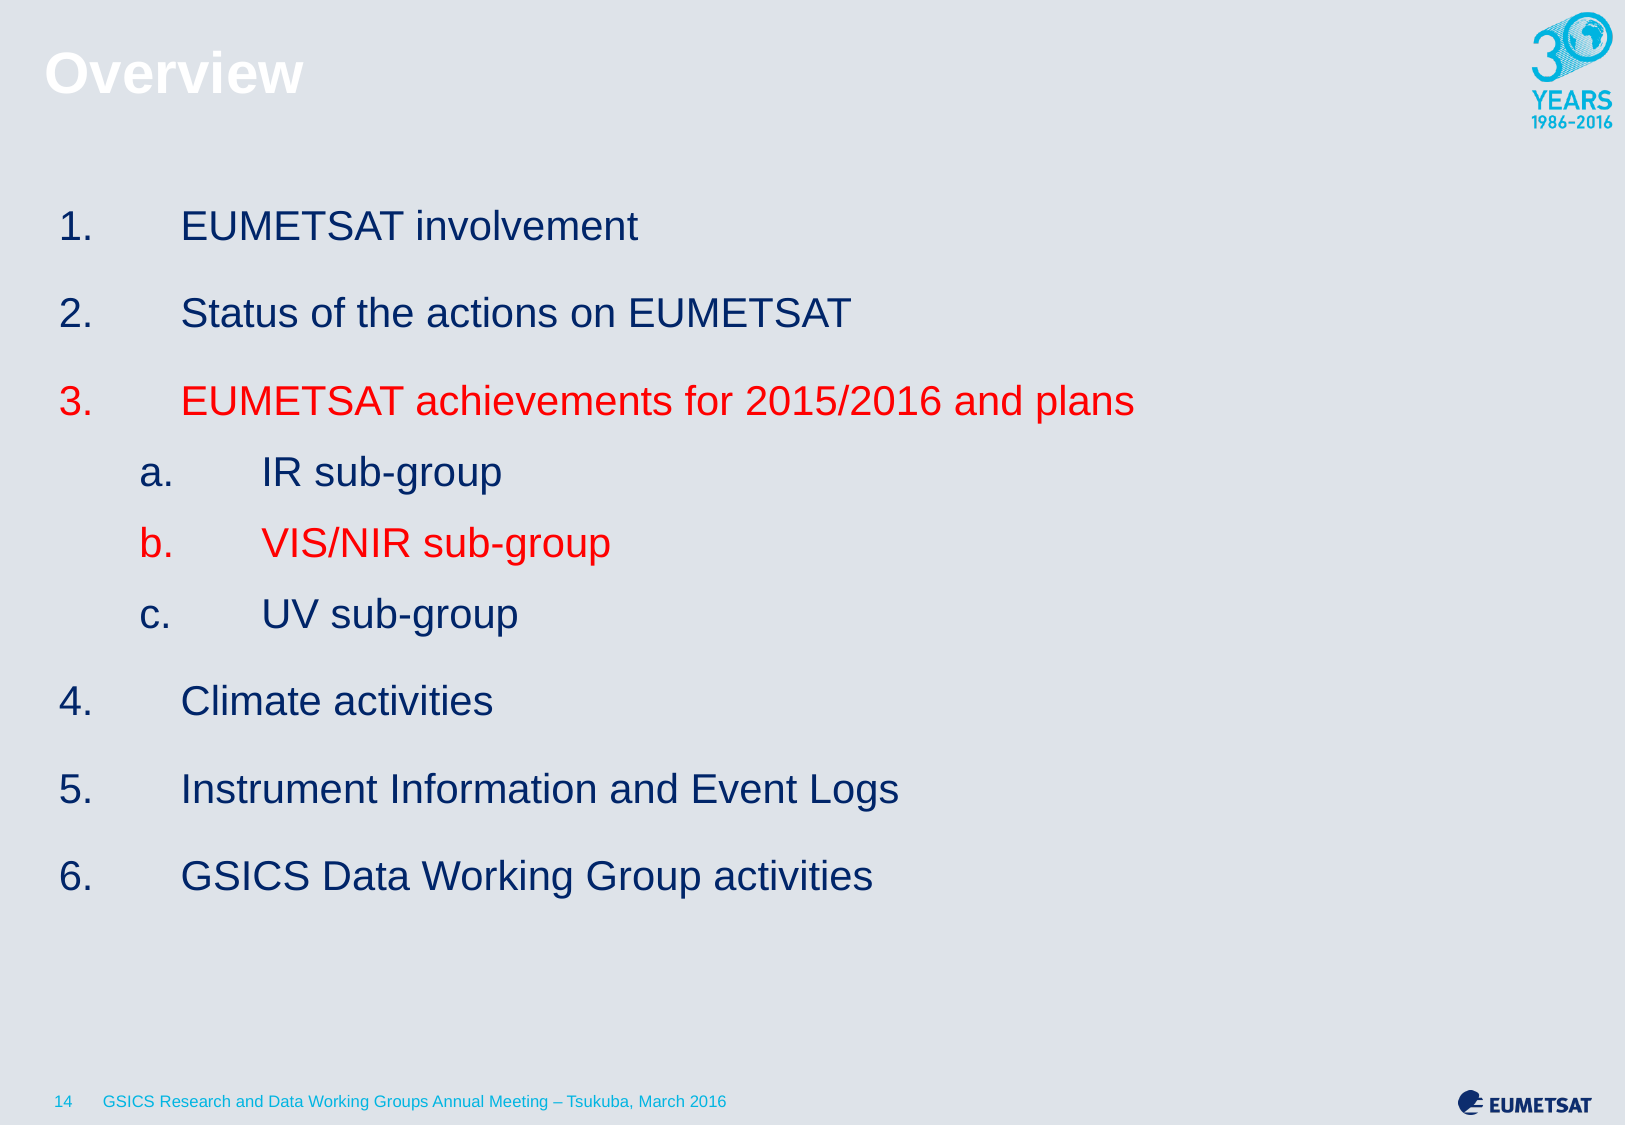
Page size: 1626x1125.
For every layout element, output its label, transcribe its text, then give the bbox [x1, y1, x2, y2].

picture [1519, 0, 1625, 141]
title Overview [0, 0, 1514, 141]
picture [1458, 1090, 1592, 1115]
list EUMETSAT involvement Status of the actions on EUMETSAT EUMETSAT achievements for 2015/2016 and plans IR sub-group VIS/NIR sub-group UV sub-group Climate activities Instrument Information and Event Logs GSICS Data Working Group activities [43, 165, 1594, 1086]
